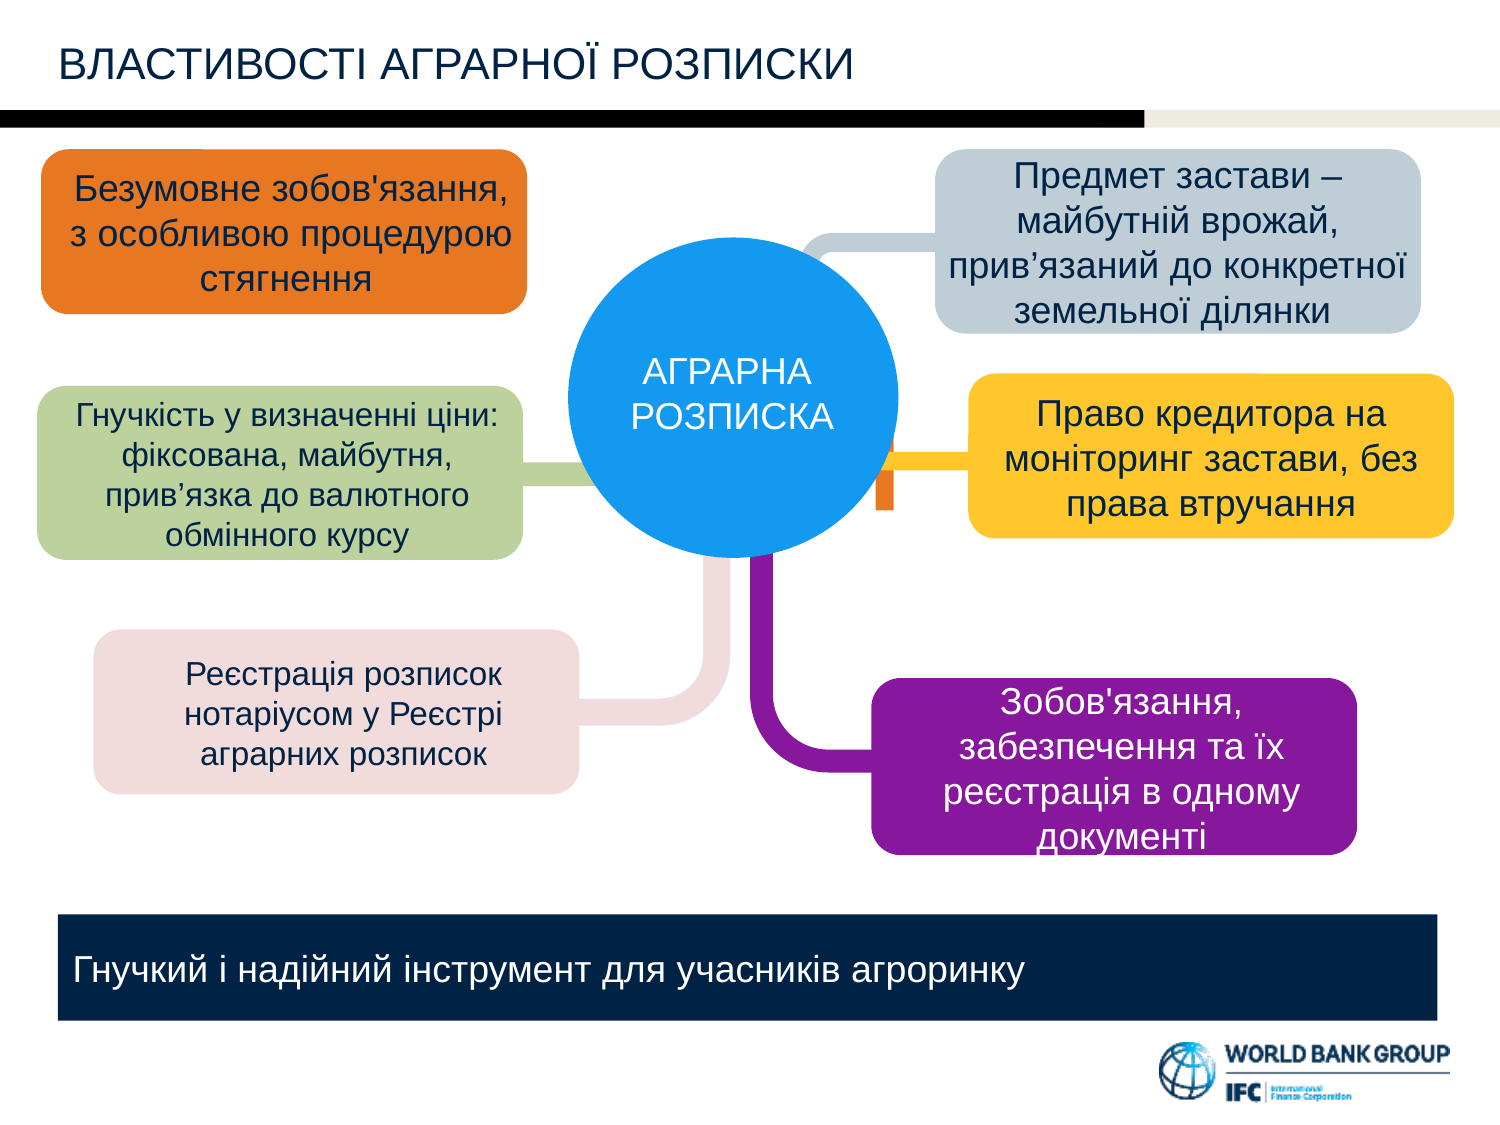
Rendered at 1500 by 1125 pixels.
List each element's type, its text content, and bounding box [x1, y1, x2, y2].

text_box АГРАРНА РОЗПИСКА [492, 322, 972, 463]
text_box Предмет застави – майбутній врожай, прив’язаний до конкретної земельної ділянки [935, 149, 1421, 334]
text_box Реєстрація розписок нотаріусом у Реєстрі аграрних розписок [93, 629, 580, 795]
text_box [580, 556, 730, 725]
text_box Право кредитора на моніторинг застави, без права втручання [968, 373, 1455, 539]
text_box [524, 463, 595, 487]
text_box Гнучкість у визначенні ціни: фіксована, майбутня, прив’язка до валютного обмінного курсу [37, 385, 524, 560]
text_box Гнучкий і надійний інструмент для учасників агроринку [57, 914, 1438, 1021]
text_box Зобов'язання, забезпечення та їх реєстрація в одному документі [871, 678, 1358, 856]
text_box ВЛАСТИВОСТІ АГРАРНОЇ РОЗПИСКИ [57, 34, 1468, 88]
text_box [802, 232, 935, 260]
picture [1159, 1042, 1450, 1103]
text_box [881, 463, 968, 471]
text_box Безумовне зобов'язання, з особливою процедурою стягнення [41, 149, 528, 315]
text_box [750, 554, 871, 773]
text_box [587, 237, 879, 322]
text_box [875, 471, 894, 511]
text_box [582, 463, 885, 558]
